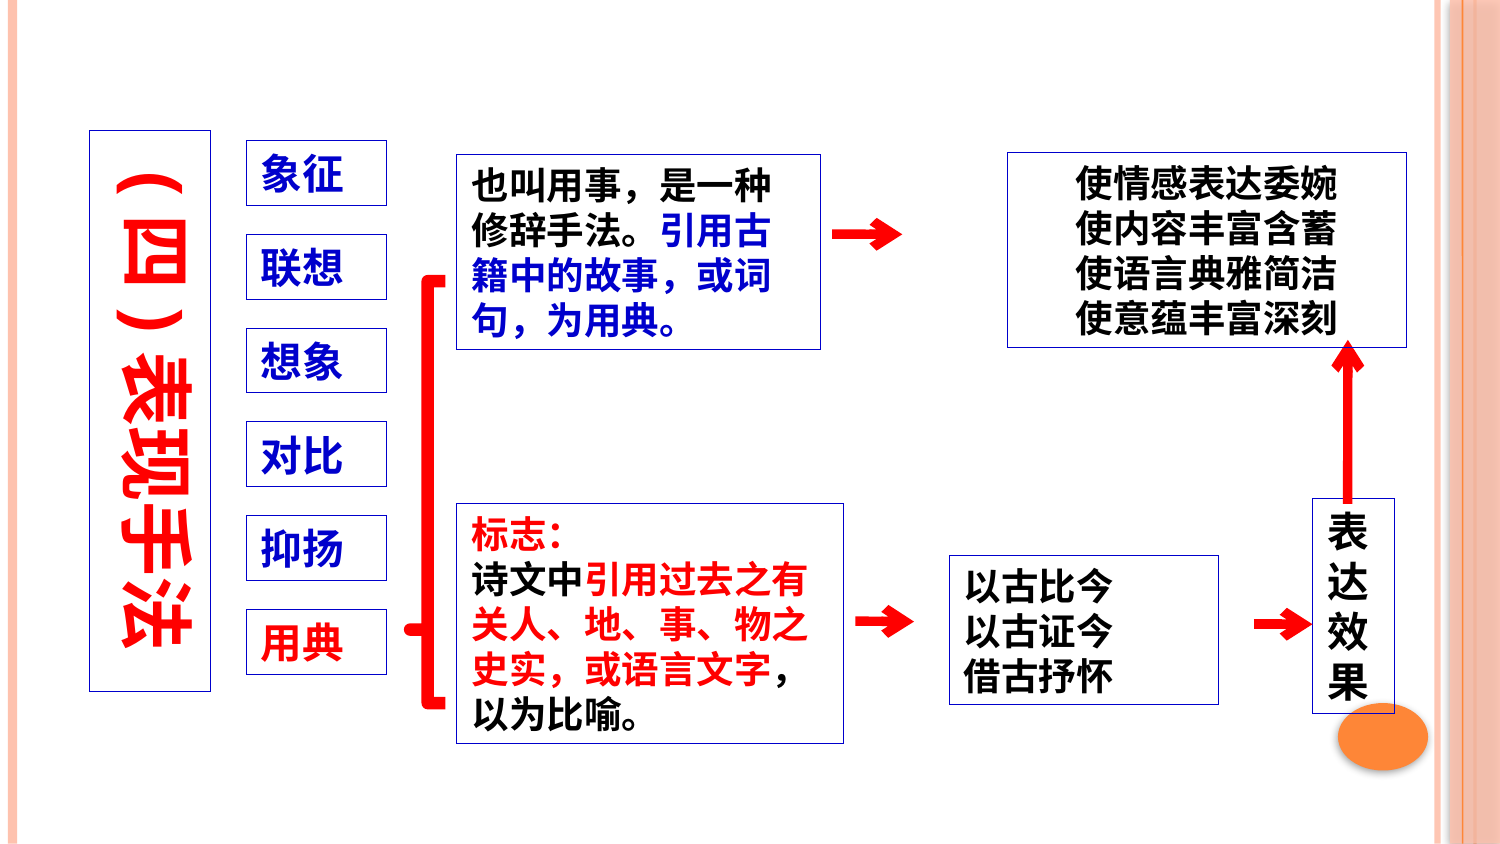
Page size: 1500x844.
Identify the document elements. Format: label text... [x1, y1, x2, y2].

text_box 也叫用事，是一种修辞手法。引用古籍中的故事，或词句，为用典。 [456, 154, 821, 350]
text_box 以古比今 以古证今 借古抒怀 [949, 555, 1219, 705]
text_box 对比 [246, 421, 387, 487]
text_box 想象 [246, 328, 387, 393]
text_box [409, 280, 446, 705]
text_box (四)表现手法 [89, 130, 211, 692]
text_box 象征 [246, 140, 387, 206]
text_box 抑扬 [246, 515, 387, 581]
text_box 联想 [246, 234, 387, 300]
text_box 使情感表达委婉 使内容丰富含蓄 使语言典雅简洁 使意蕴丰富深刻 [1007, 152, 1407, 348]
text_box 表达效果 [1312, 498, 1395, 714]
text_box 用典 [246, 609, 387, 675]
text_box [1253, 622, 1313, 627]
text_box 标志： 诗文中引用过去之有关人、地、事、物之史实，或语言文字，以为比喻。 [456, 503, 844, 744]
